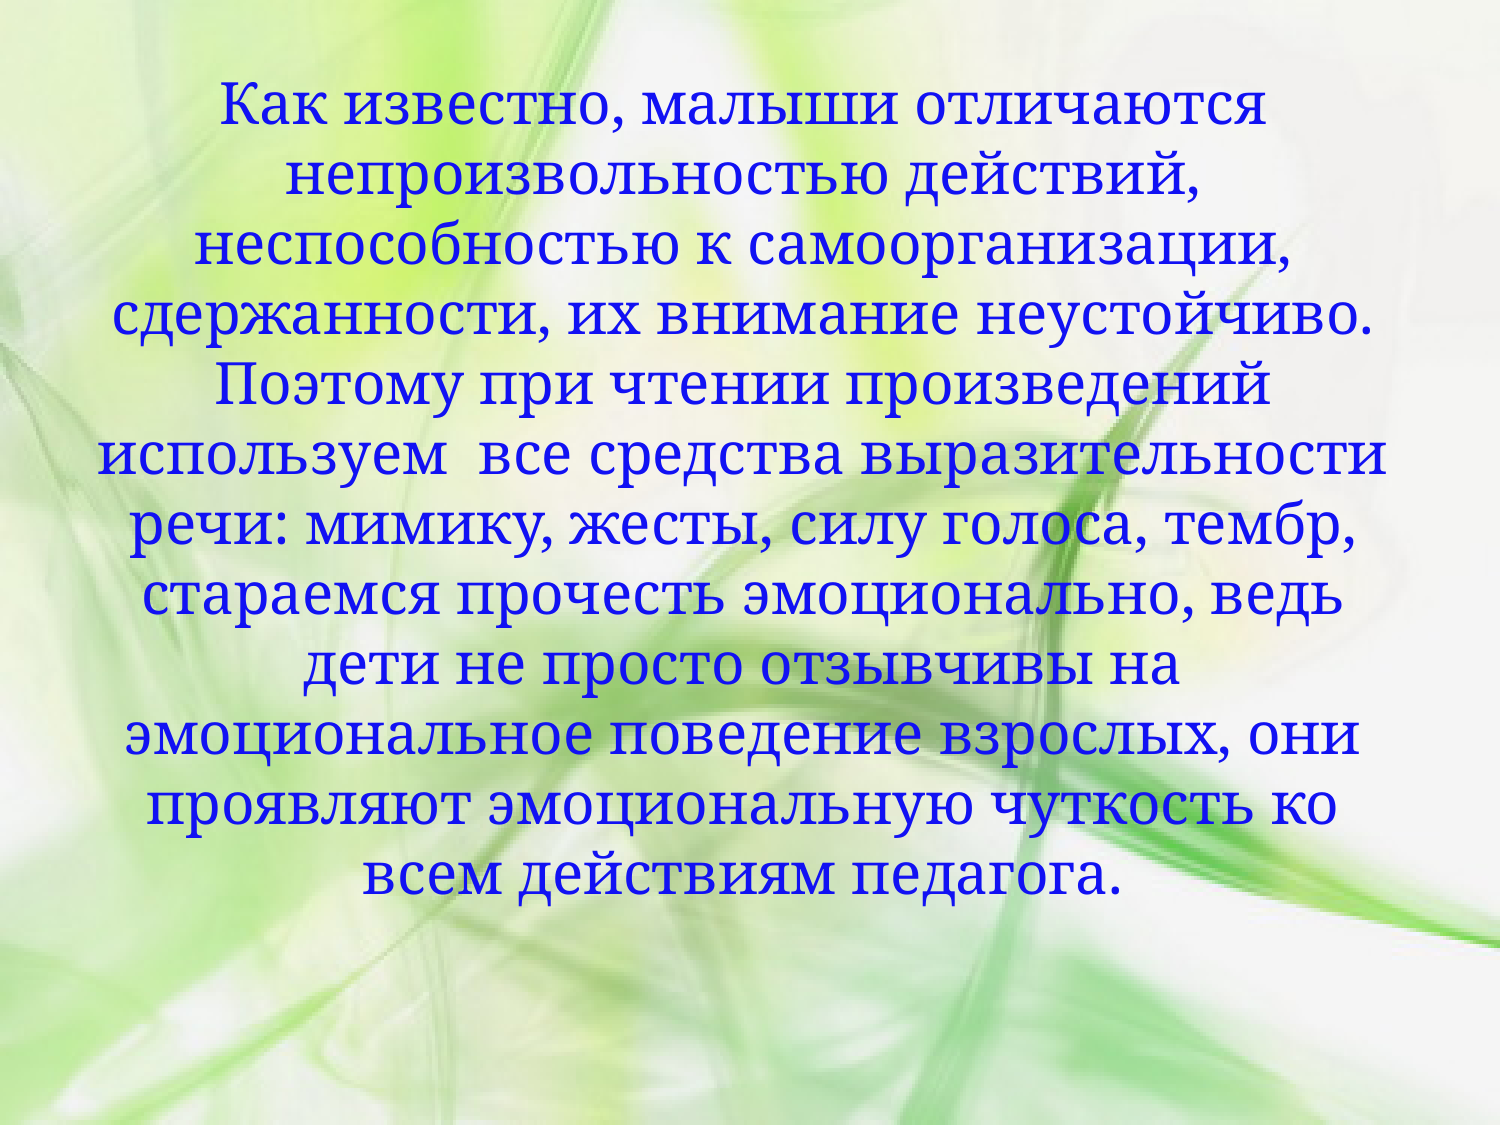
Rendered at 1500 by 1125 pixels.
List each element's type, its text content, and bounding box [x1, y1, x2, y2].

picture [0, 0, 1500, 1125]
list Как известно, малыши отличаются непроизвольностью действий, неспособностью к самоорганизации, сдержанности, их внимание неустойчиво. Поэтому при чтении произведений используем все средства выразительности речи: мимику, жесты, силу голоса, тембр, стараемся прочесть эмоционально, ведь дети не просто отзывчивы на эмоциональное поведение взрослых, они проявляют эмоциональную чуткость ко всем действиям педагога. [74, 58, 1412, 1006]
